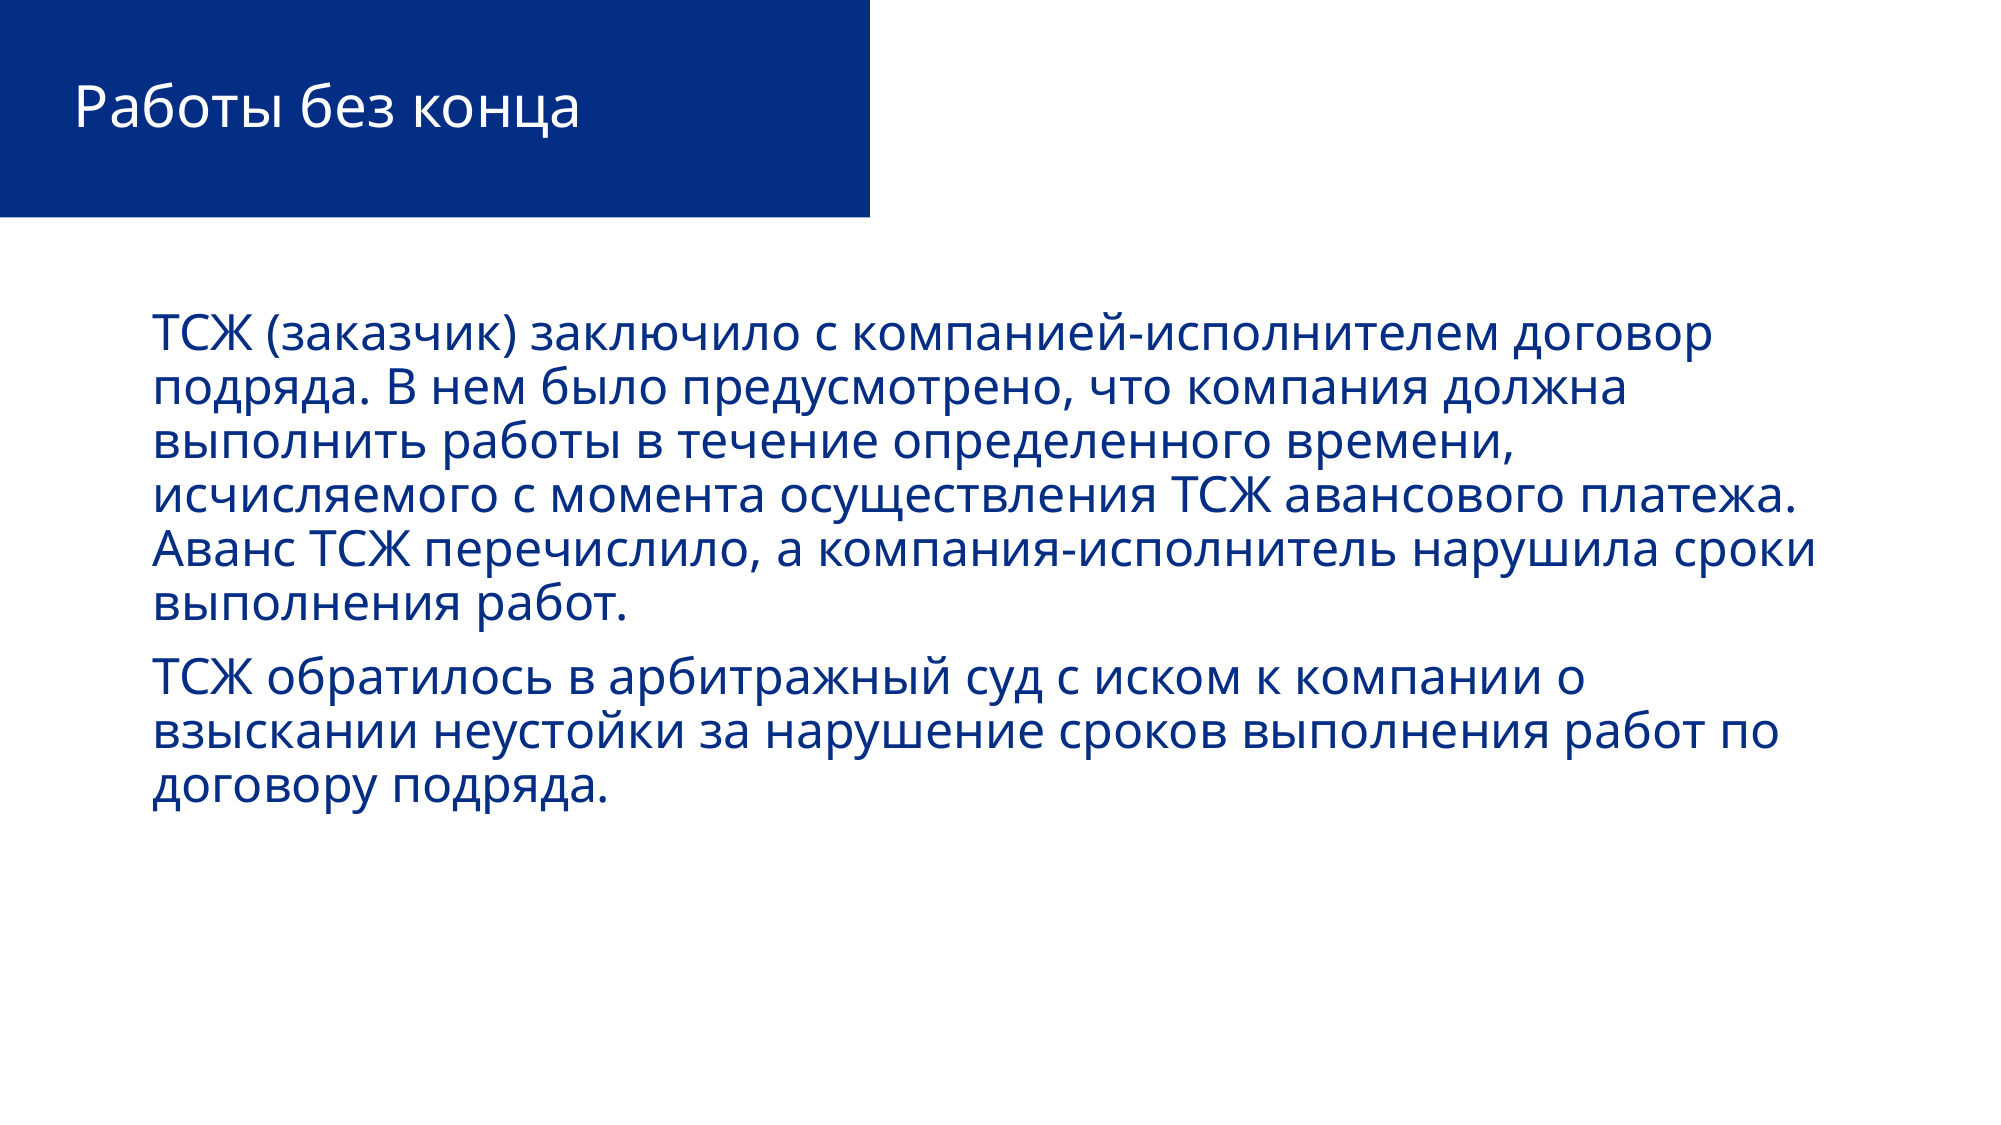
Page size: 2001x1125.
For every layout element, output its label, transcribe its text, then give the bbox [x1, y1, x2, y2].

title Работы без конца [0, 0, 870, 218]
list ТСЖ (заказчик) заключило с компанией-исполнителем договор подряда. В нем было предусмотрено, что компания должна выполнить работы в течение определенного времени, исчисляемого с момента осуществления ТСЖ авансового платежа. Аванс ТСЖ перечислило, а компания-исполнитель нарушила сроки выполнения работ. ТСЖ обратилось в арбитражный суд с иском к компании о взыскании неустойки за нарушение сроков выполнения работ по договору подряда. [137, 299, 1863, 1014]
